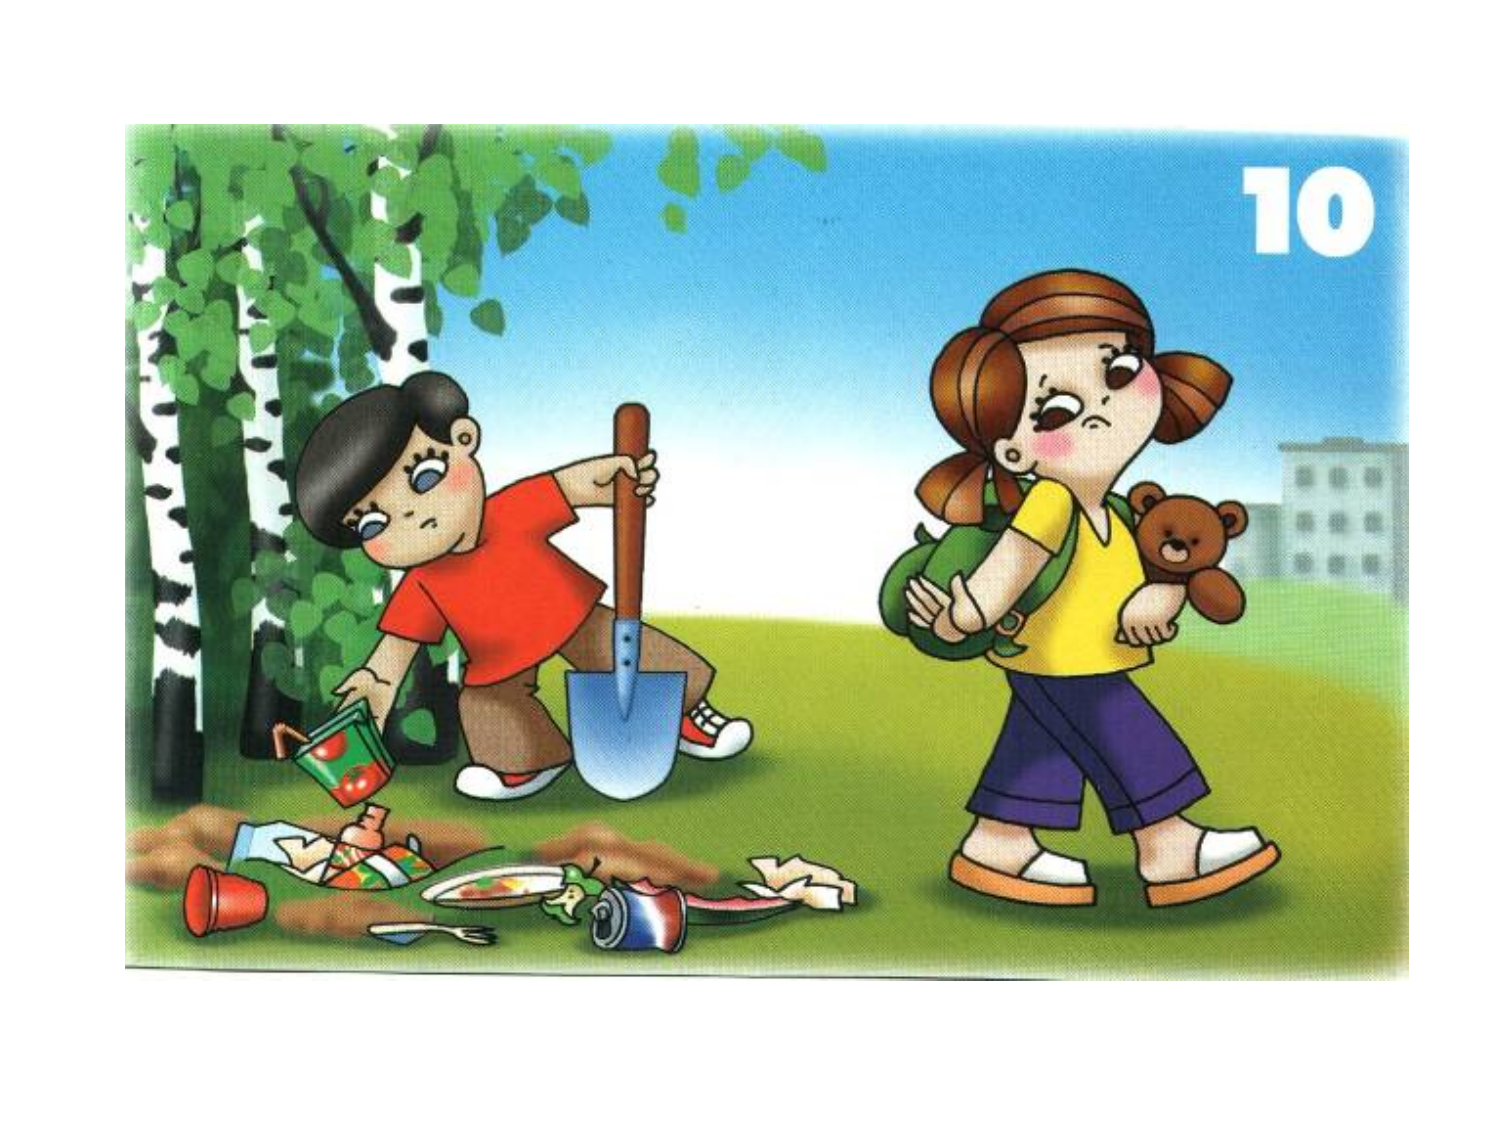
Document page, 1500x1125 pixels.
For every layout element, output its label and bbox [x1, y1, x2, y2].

picture [124, 124, 1409, 981]
